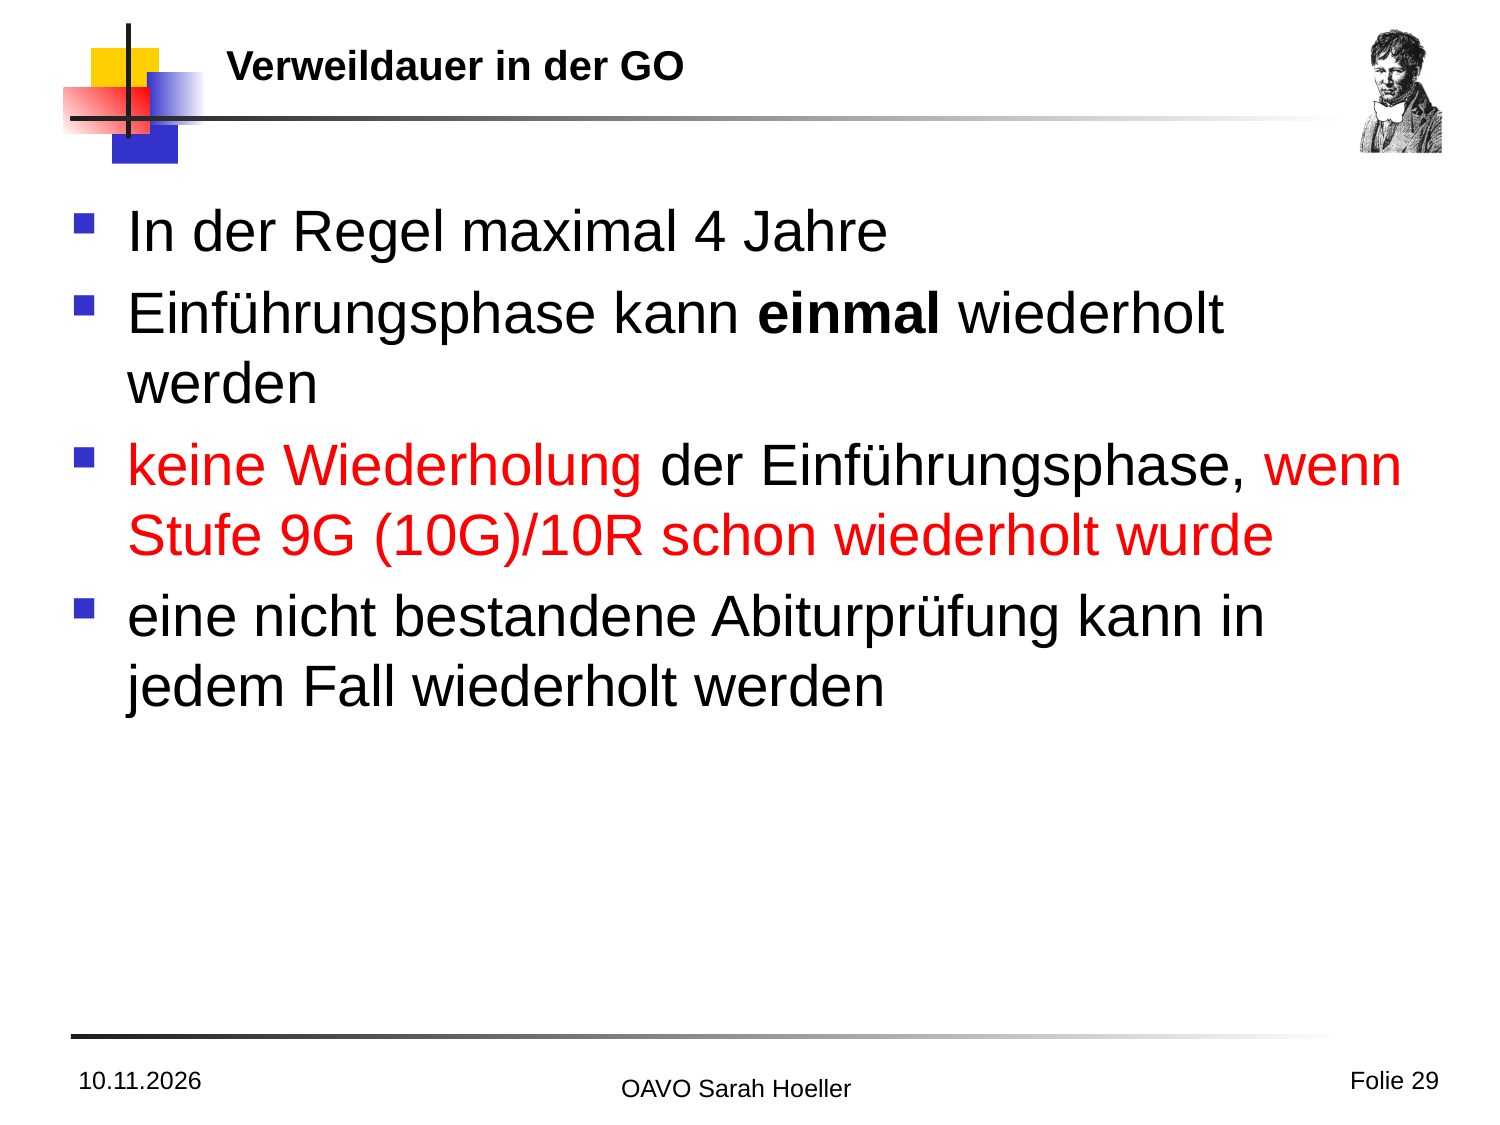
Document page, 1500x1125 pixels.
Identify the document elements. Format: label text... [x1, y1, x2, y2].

slide_number Folie 29 [1104, 1057, 1455, 1090]
list In der Regel maximal 4 Jahre Einführungsphase kann einmal wiederholt werden keine Wiederholung der Einführungsphase, wenn Stufe 9G (10G)/10R schon wiederholt wurde eine nicht bestandene Abiturprüfung kann in jedem Fall wiederholt werden [55, 185, 1422, 977]
title Verweildauer in der GO [210, 45, 1289, 97]
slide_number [63, 1057, 414, 1102]
footer OAVO Sarah Hoeller [498, 1064, 974, 1102]
picture [1355, 23, 1448, 157]
